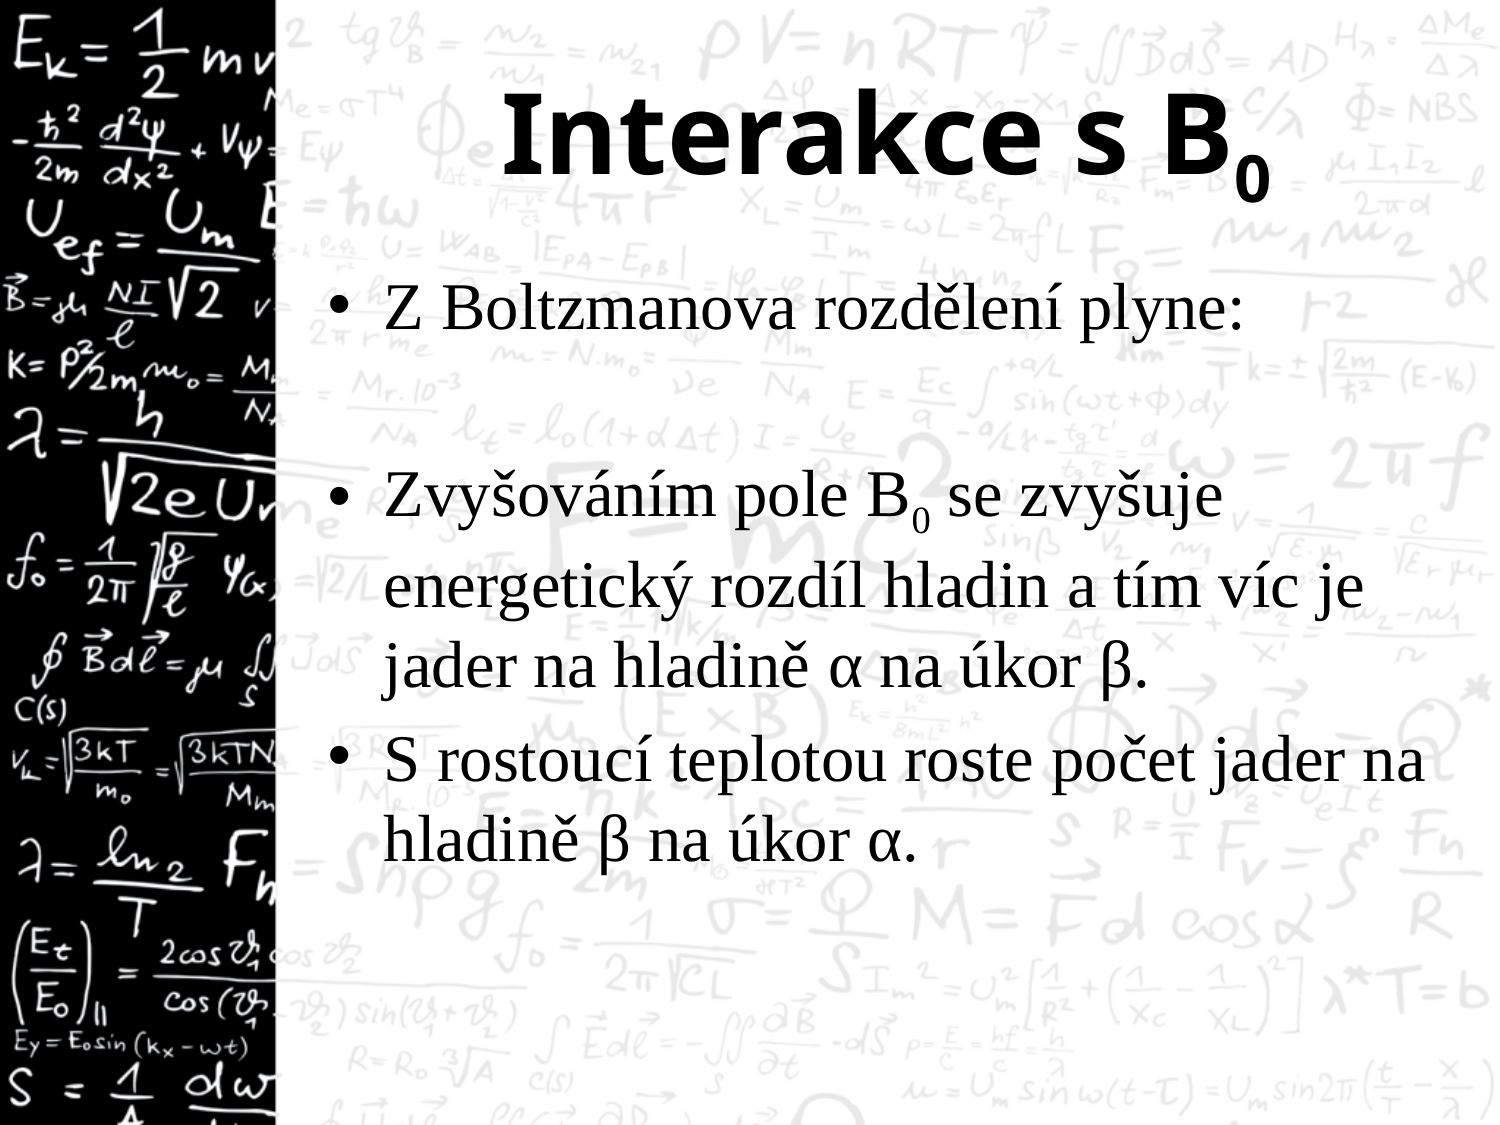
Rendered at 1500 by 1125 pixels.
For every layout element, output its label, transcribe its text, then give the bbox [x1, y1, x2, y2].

title Interakce s B0 [312, 45, 1461, 233]
picture [0, 0, 1500, 1125]
